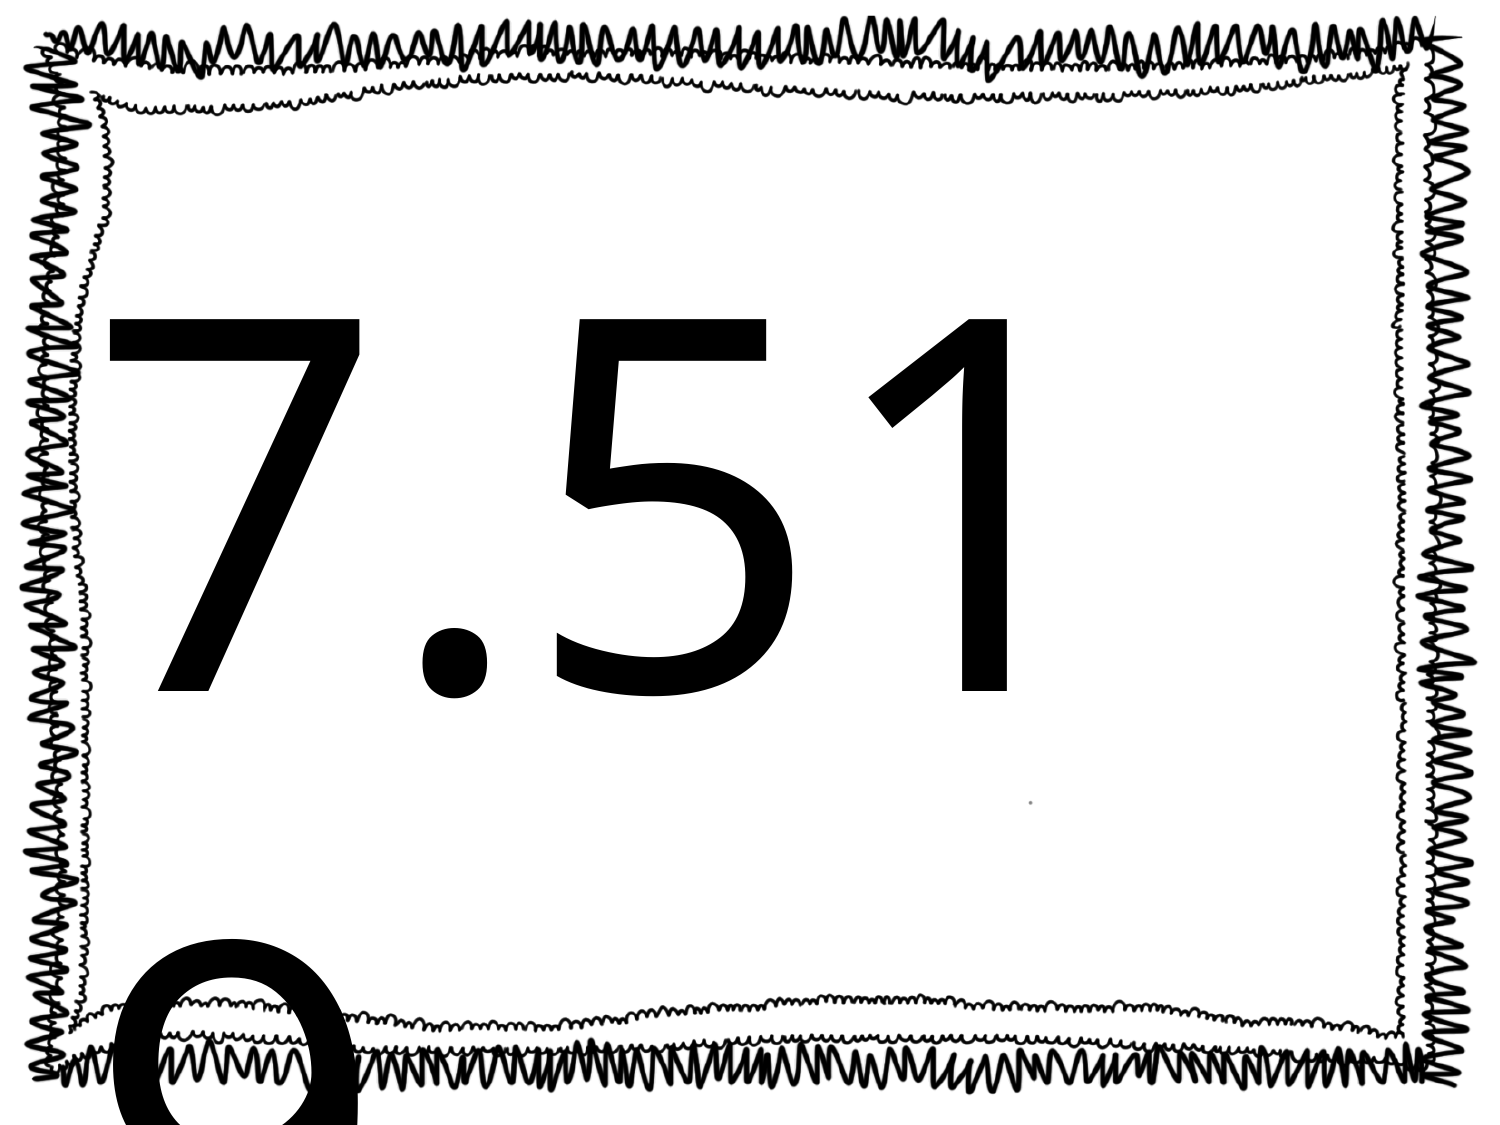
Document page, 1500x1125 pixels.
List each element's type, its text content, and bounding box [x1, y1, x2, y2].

text_box 7.519 [1293, 155, 1399, 966]
text_box 7.519 [72, 155, 197, 966]
picture [12, 0, 1483, 1125]
